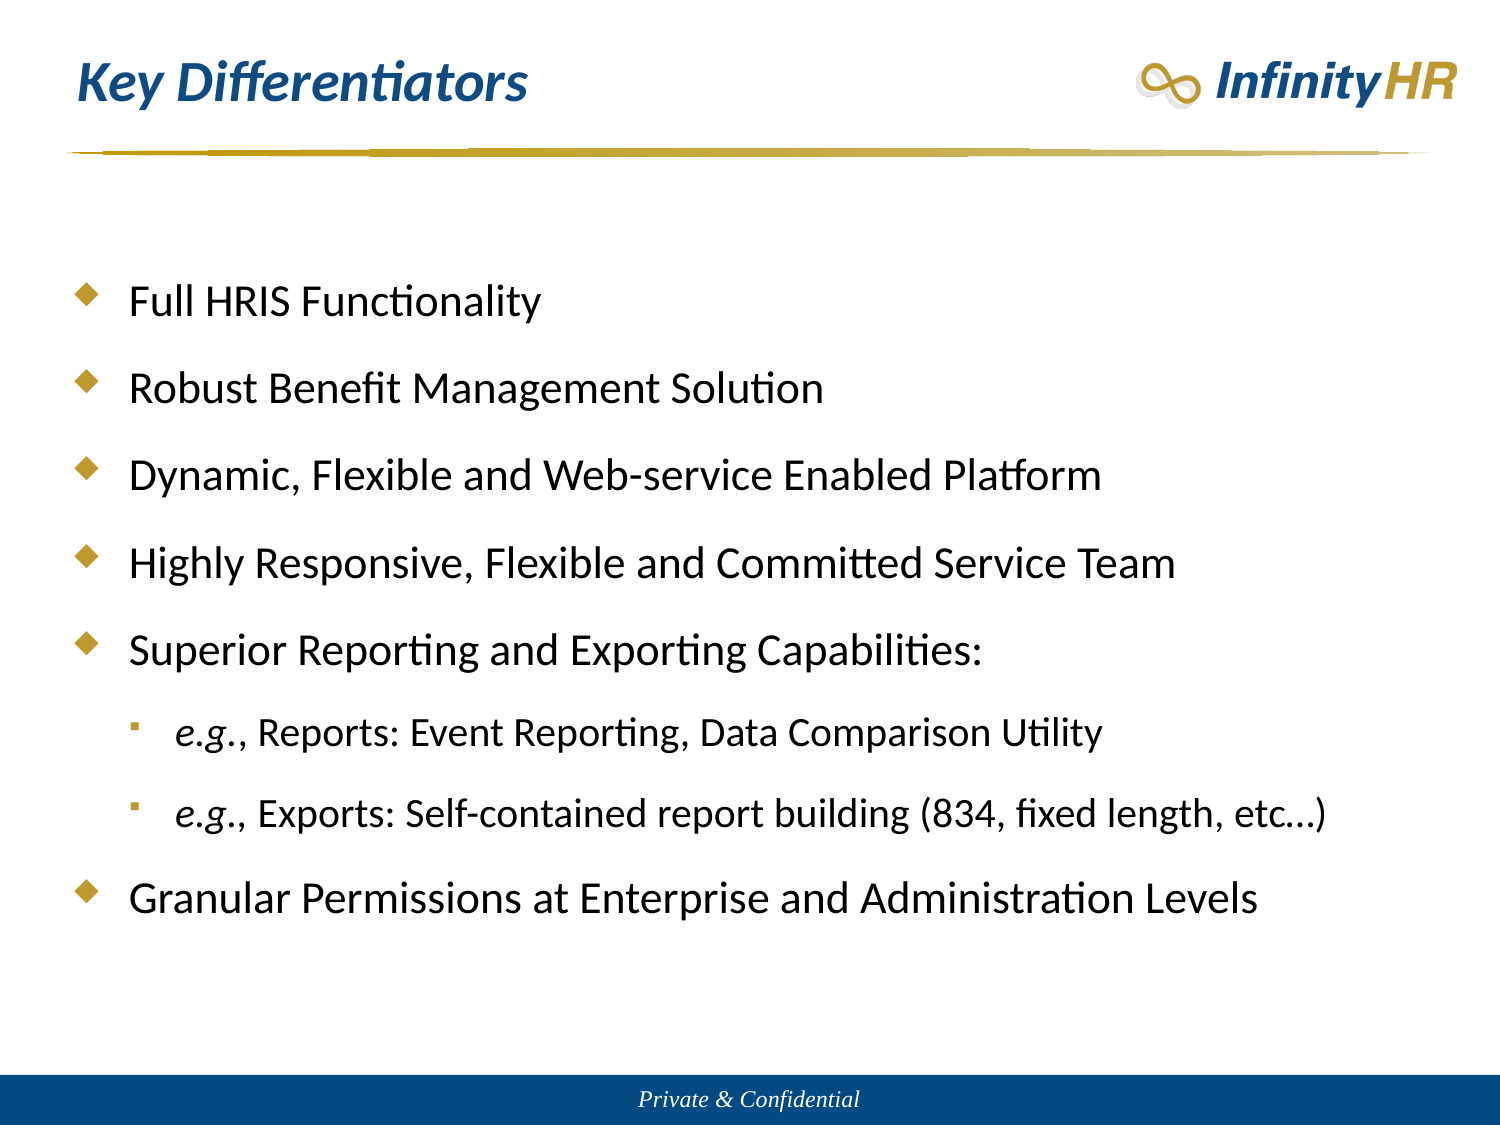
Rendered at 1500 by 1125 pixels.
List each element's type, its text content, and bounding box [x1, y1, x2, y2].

picture [1425, 61, 1457, 109]
text_box Full HRIS Functionality Robust Benefit Management Solution Dynamic, Flexible and Web-service Enabled Platform Highly Responsive, Flexible and Committed Service Team Superior Reporting and Exporting Capabilities: e.g., Reports: Event Reporting, Data Comparison Utility e.g., Exports: Self-contained report building (834, fixed length, etc…) Granular Permissions at Enterprise and Administration Levels [56, 240, 1444, 1049]
title Key Differentiators [62, 33, 1425, 123]
